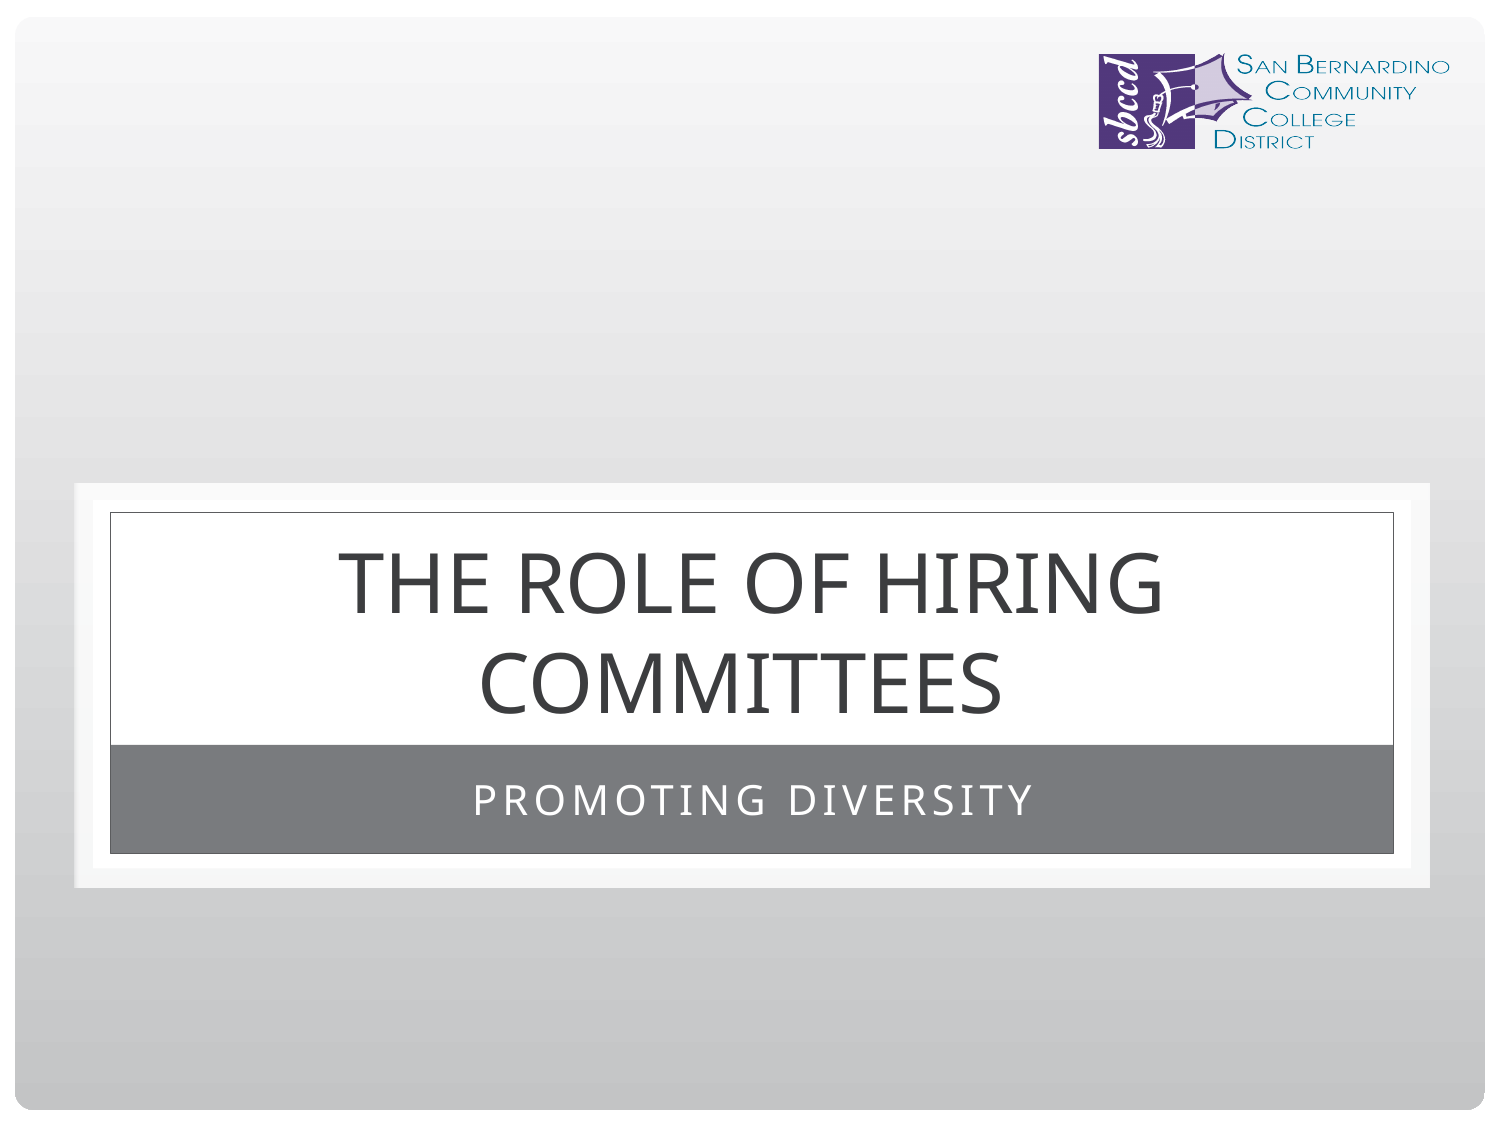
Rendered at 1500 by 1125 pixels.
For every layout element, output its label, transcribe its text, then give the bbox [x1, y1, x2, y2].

list Promoting diversity [120, 755, 1384, 842]
picture [1098, 49, 1451, 163]
title The role of hiring committees [120, 525, 1384, 738]
